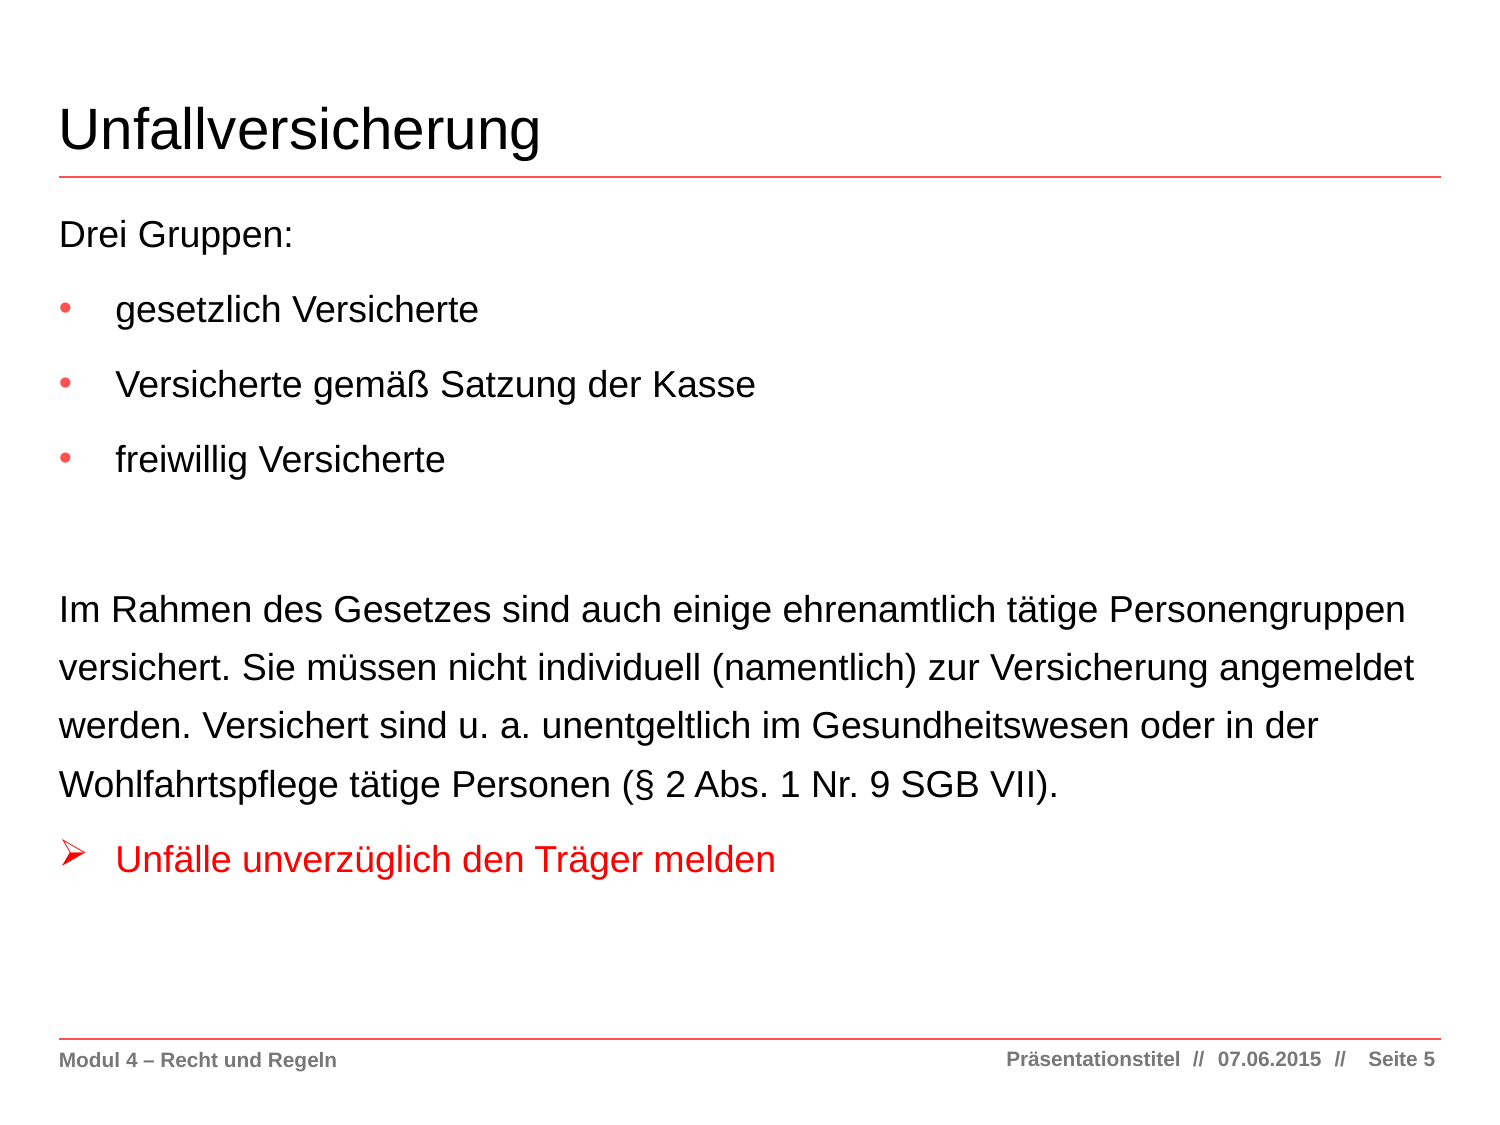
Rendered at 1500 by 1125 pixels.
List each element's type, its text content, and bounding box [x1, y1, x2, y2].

list Drei Gruppen: gesetzlich Versicherte Versicherte gemäß Satzung der Kasse freiwillig Versicherte Im Rahmen des Gesetzes sind auch einige ehrenamtlich tätige Personengruppen versichert. Sie müssen nicht individuell (namentlich) zur Versicherung angemeldet werden. Versichert sind u. a. unentgeltlich im Gesundheitswesen oder in der Wohlfahrtspflege tätige Personen (§ 2 Abs. 1 Nr. 9 SGB VII). Unfälle unverzüglich den Träger melden [59, 196, 1441, 1047]
title Unfallversicherung [59, 30, 1176, 161]
footer Präsentationstitel [705, 1047, 1181, 1104]
slide_number Seite 5 [1334, 1047, 1436, 1082]
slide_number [1216, 1047, 1323, 1076]
